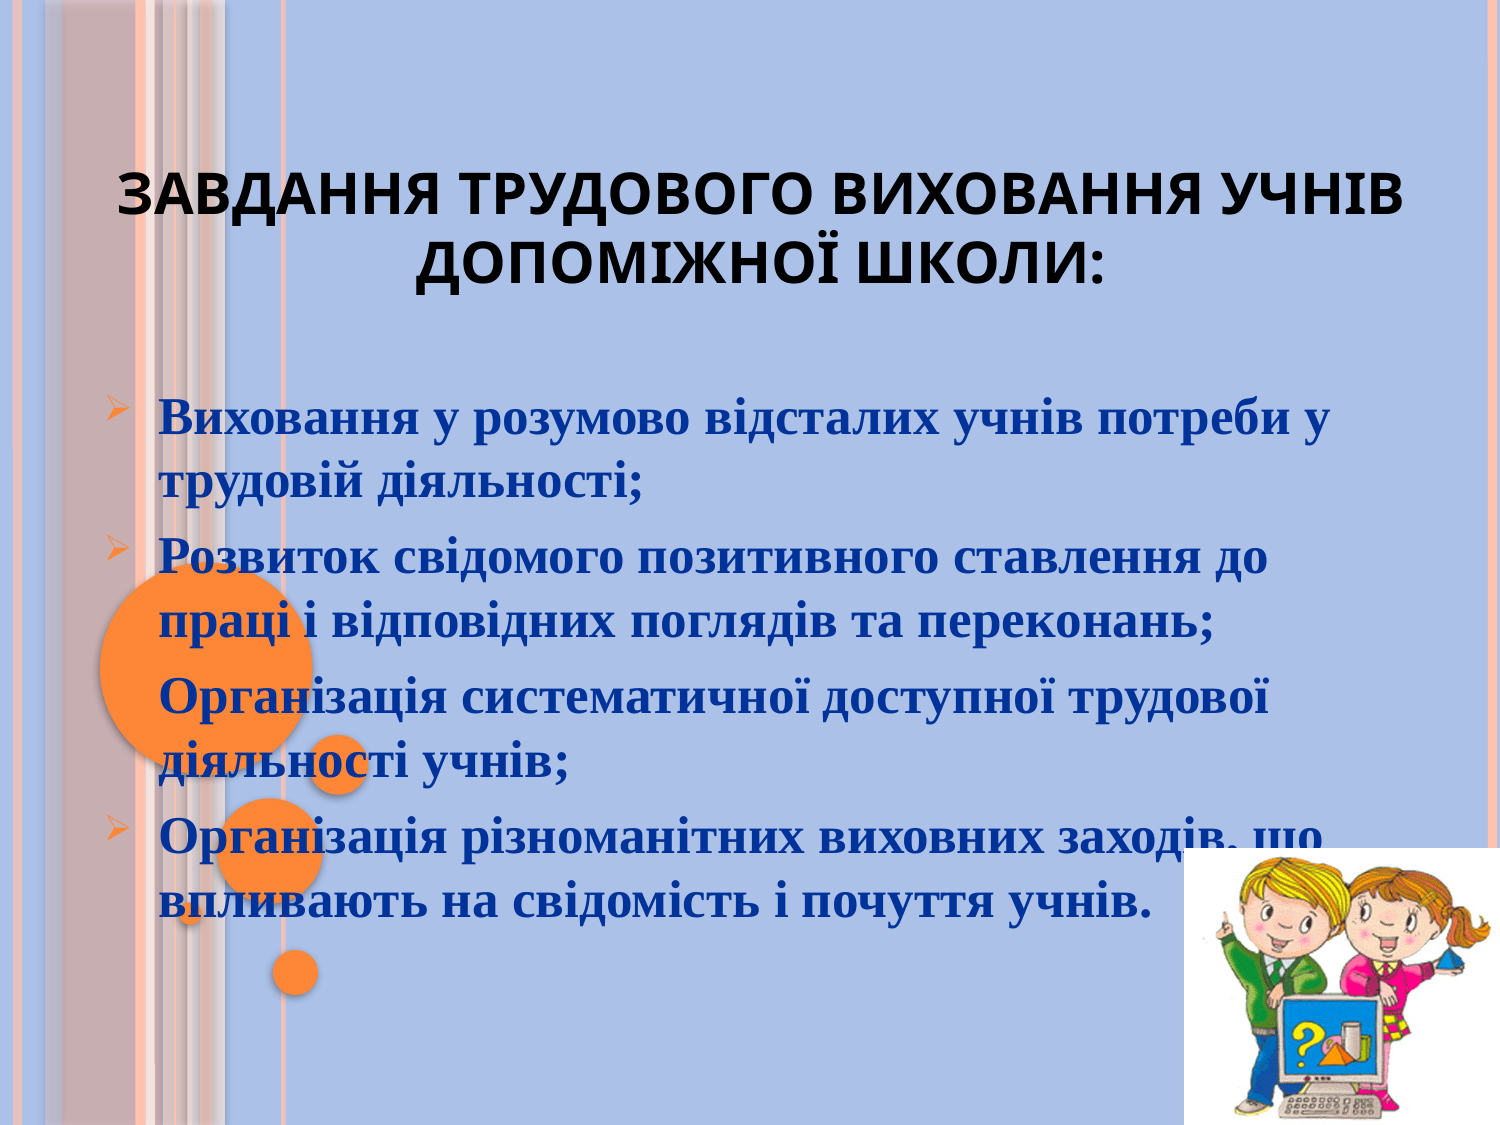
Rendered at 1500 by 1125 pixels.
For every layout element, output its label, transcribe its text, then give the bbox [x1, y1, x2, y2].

title Завдання трудового виховання учнів допоміжної школи: [88, 31, 1436, 303]
picture [1183, 848, 1500, 1125]
list Виховання у розумово відсталих учнів потреби у трудовій діяльності; Розвиток свідомого позитивного ставлення до праці і відповідних поглядів та переконань; Організація систематичної доступної трудової діяльності учнів; Організація різноманітних виховних заходів, що впливають на свідомість і почуття учнів. [88, 373, 1388, 941]
